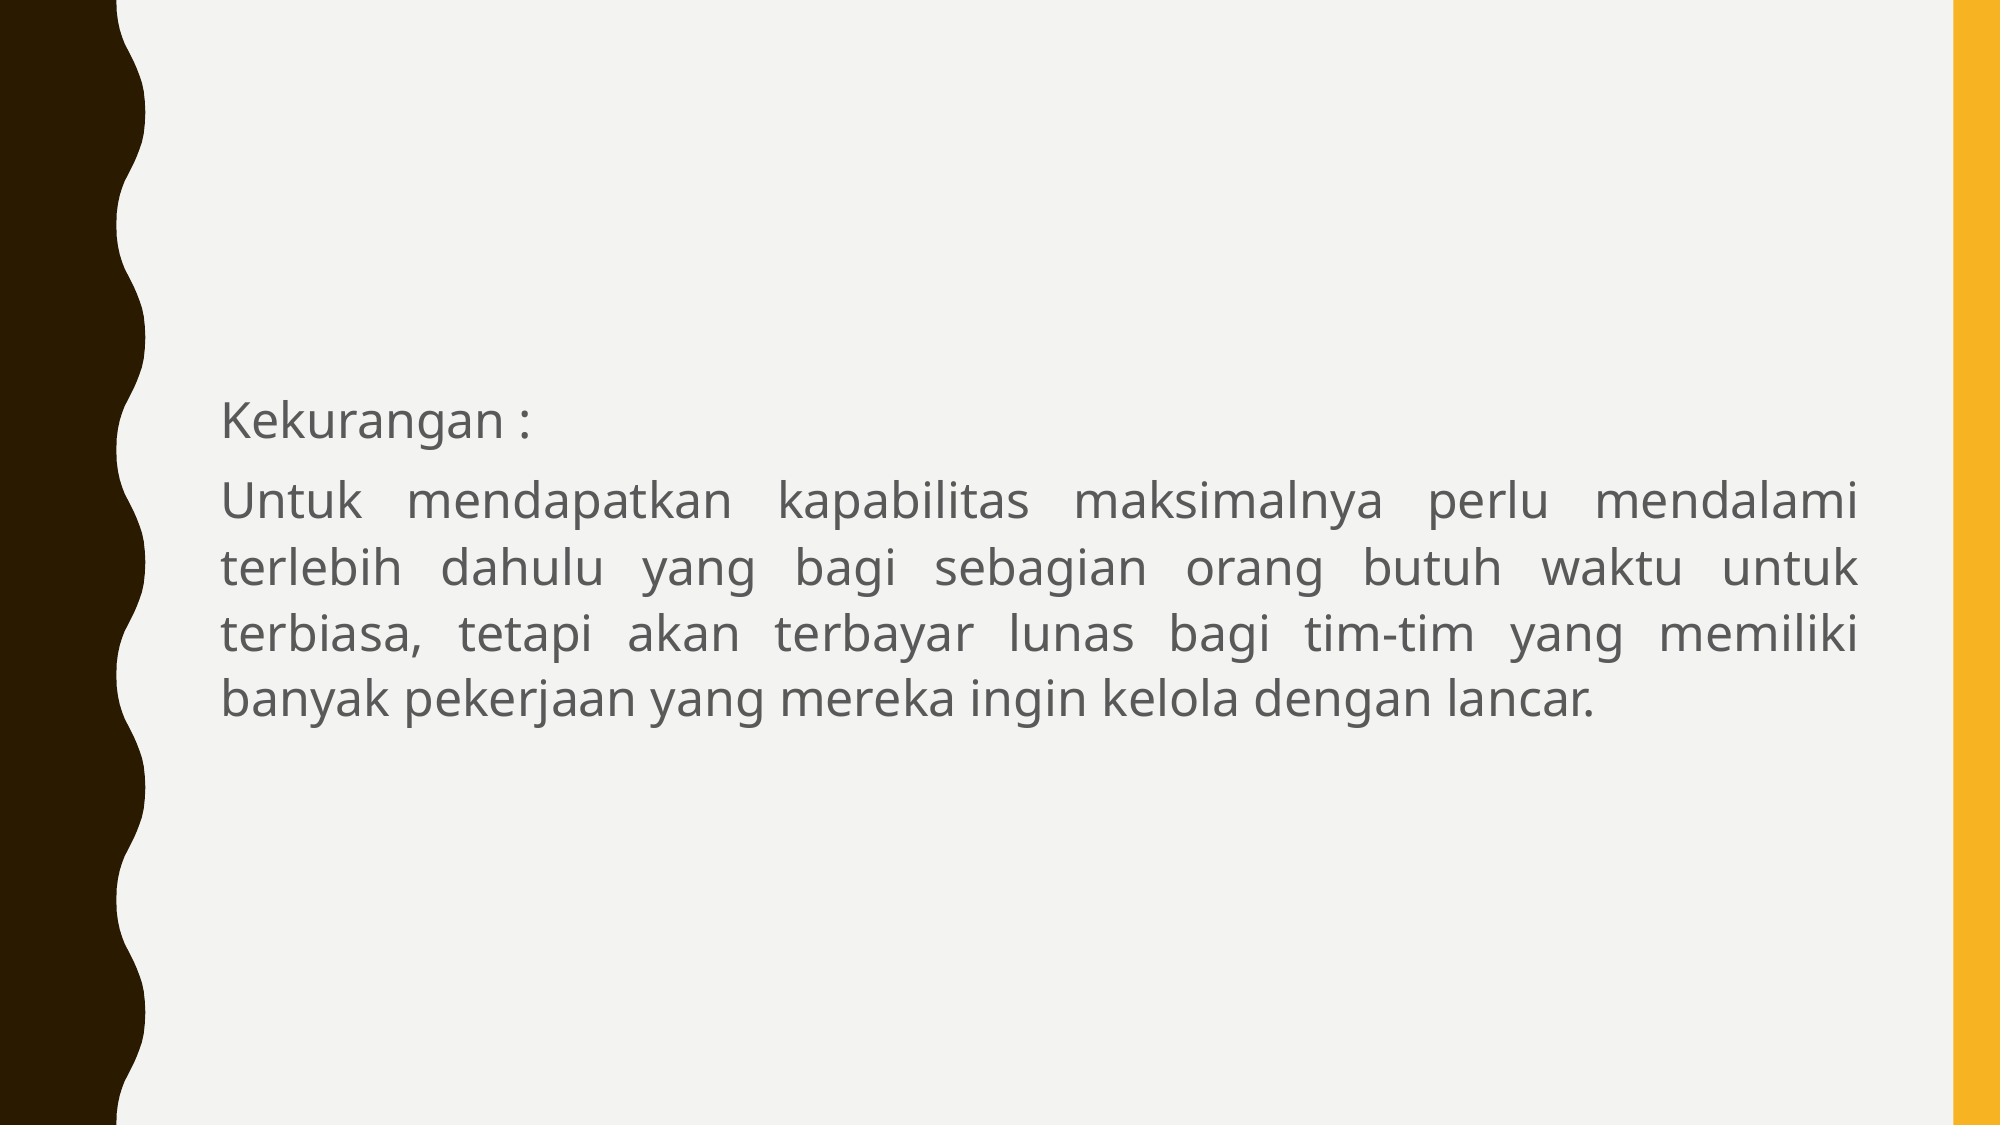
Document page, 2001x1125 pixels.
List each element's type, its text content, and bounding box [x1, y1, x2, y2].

list Kekurangan : Untuk mendapatkan kapabilitas maksimalnya perlu mendalami terlebih dahulu yang bagi sebagian orang butuh waktu untuk terbiasa, tetapi akan terbayar lunas bagi tim-tim yang memiliki banyak pekerjaan yang mereka ingin kelola dengan lancar. [205, 375, 1875, 965]
